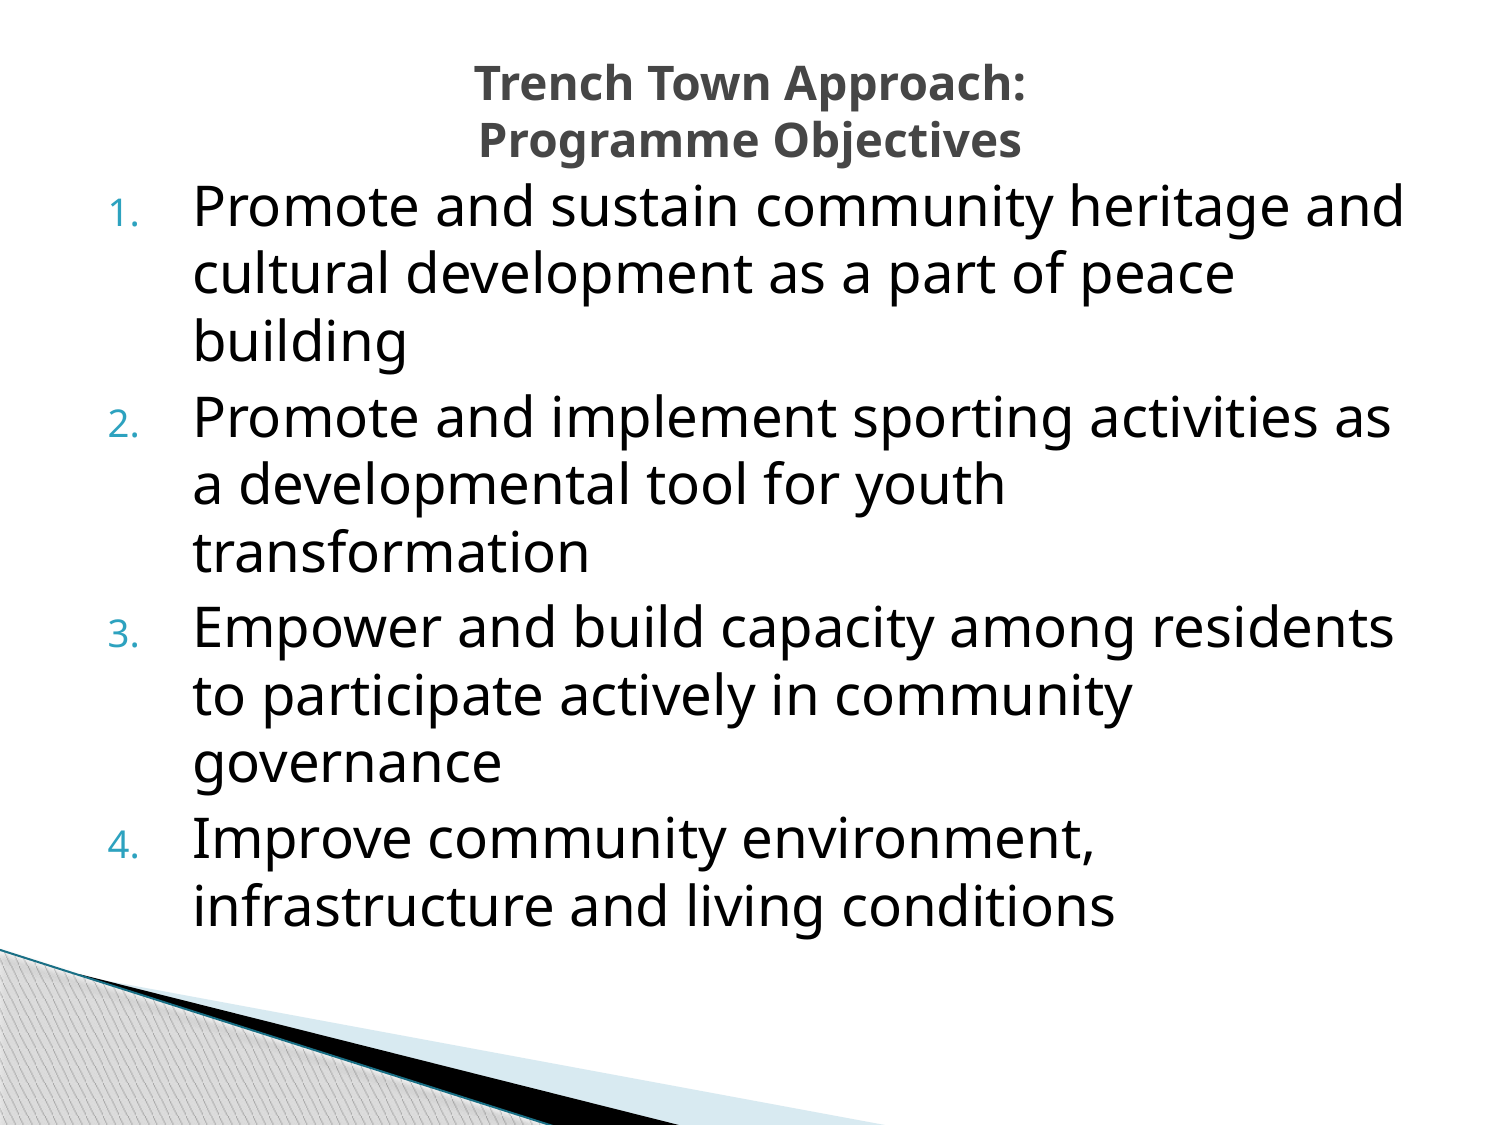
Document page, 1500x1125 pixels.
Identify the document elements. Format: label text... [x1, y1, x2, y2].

title Trench Town Approach: Programme Objectives [75, 45, 1425, 175]
list Promote and sustain community heritage and cultural development as a part of peace building Promote and implement sporting activities as a developmental tool for youth transformation Empower and build capacity among residents to participate actively in community governance Improve community environment, infrastructure and living conditions [75, 175, 1425, 986]
